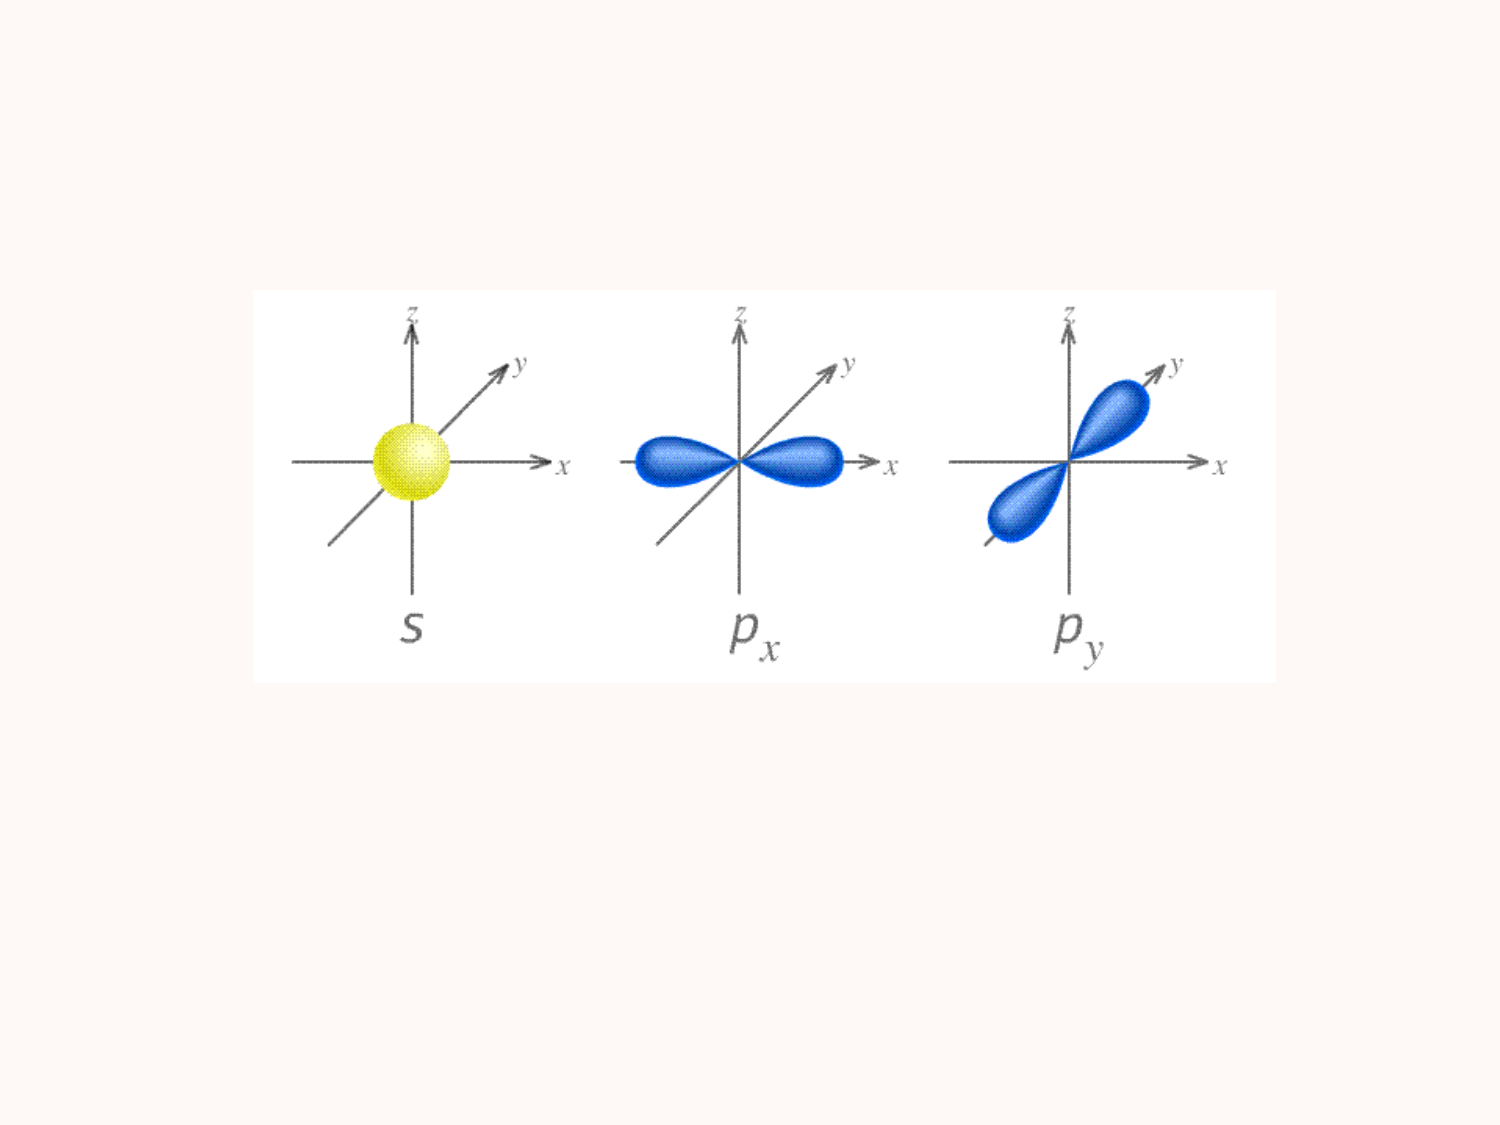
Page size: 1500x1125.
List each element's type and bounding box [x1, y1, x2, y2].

picture [253, 290, 1276, 684]
